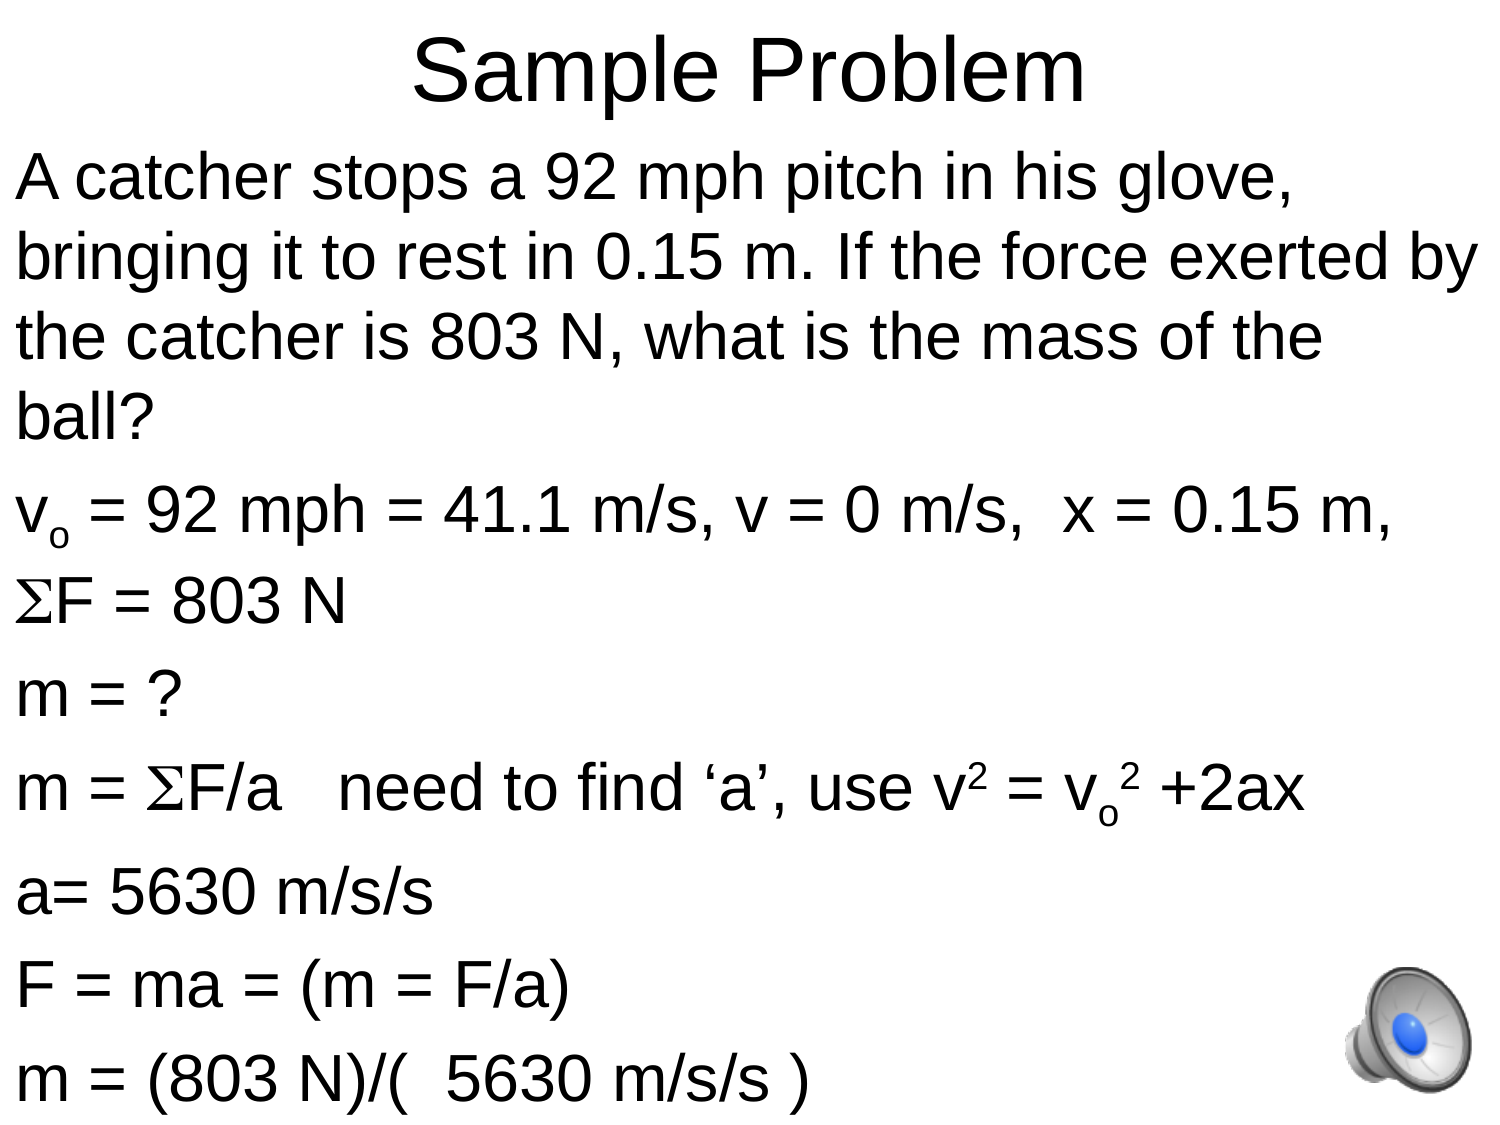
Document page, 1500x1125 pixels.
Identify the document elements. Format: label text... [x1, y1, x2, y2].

list A catcher stops a 92 mph pitch in his glove, bringing it to rest in 0.15 m. If the force exerted by the catcher is 803 N, what is the mass of the ball? vo = 92 mph = 41.1 m/s, v = 0 m/s, x = 0.15 m, SF = 803 N m = ? m = SF/a need to find ‘a’, use v2 = vo2 +2ax a= 5630 m/s/s F = ma = (m = F/a) m = (803 N)/( 5630 m/s/s ) m = .14 kg [0, 125, 1500, 450]
title Sample Problem [75, 0, 1425, 125]
picture [1341, 966, 1476, 1101]
